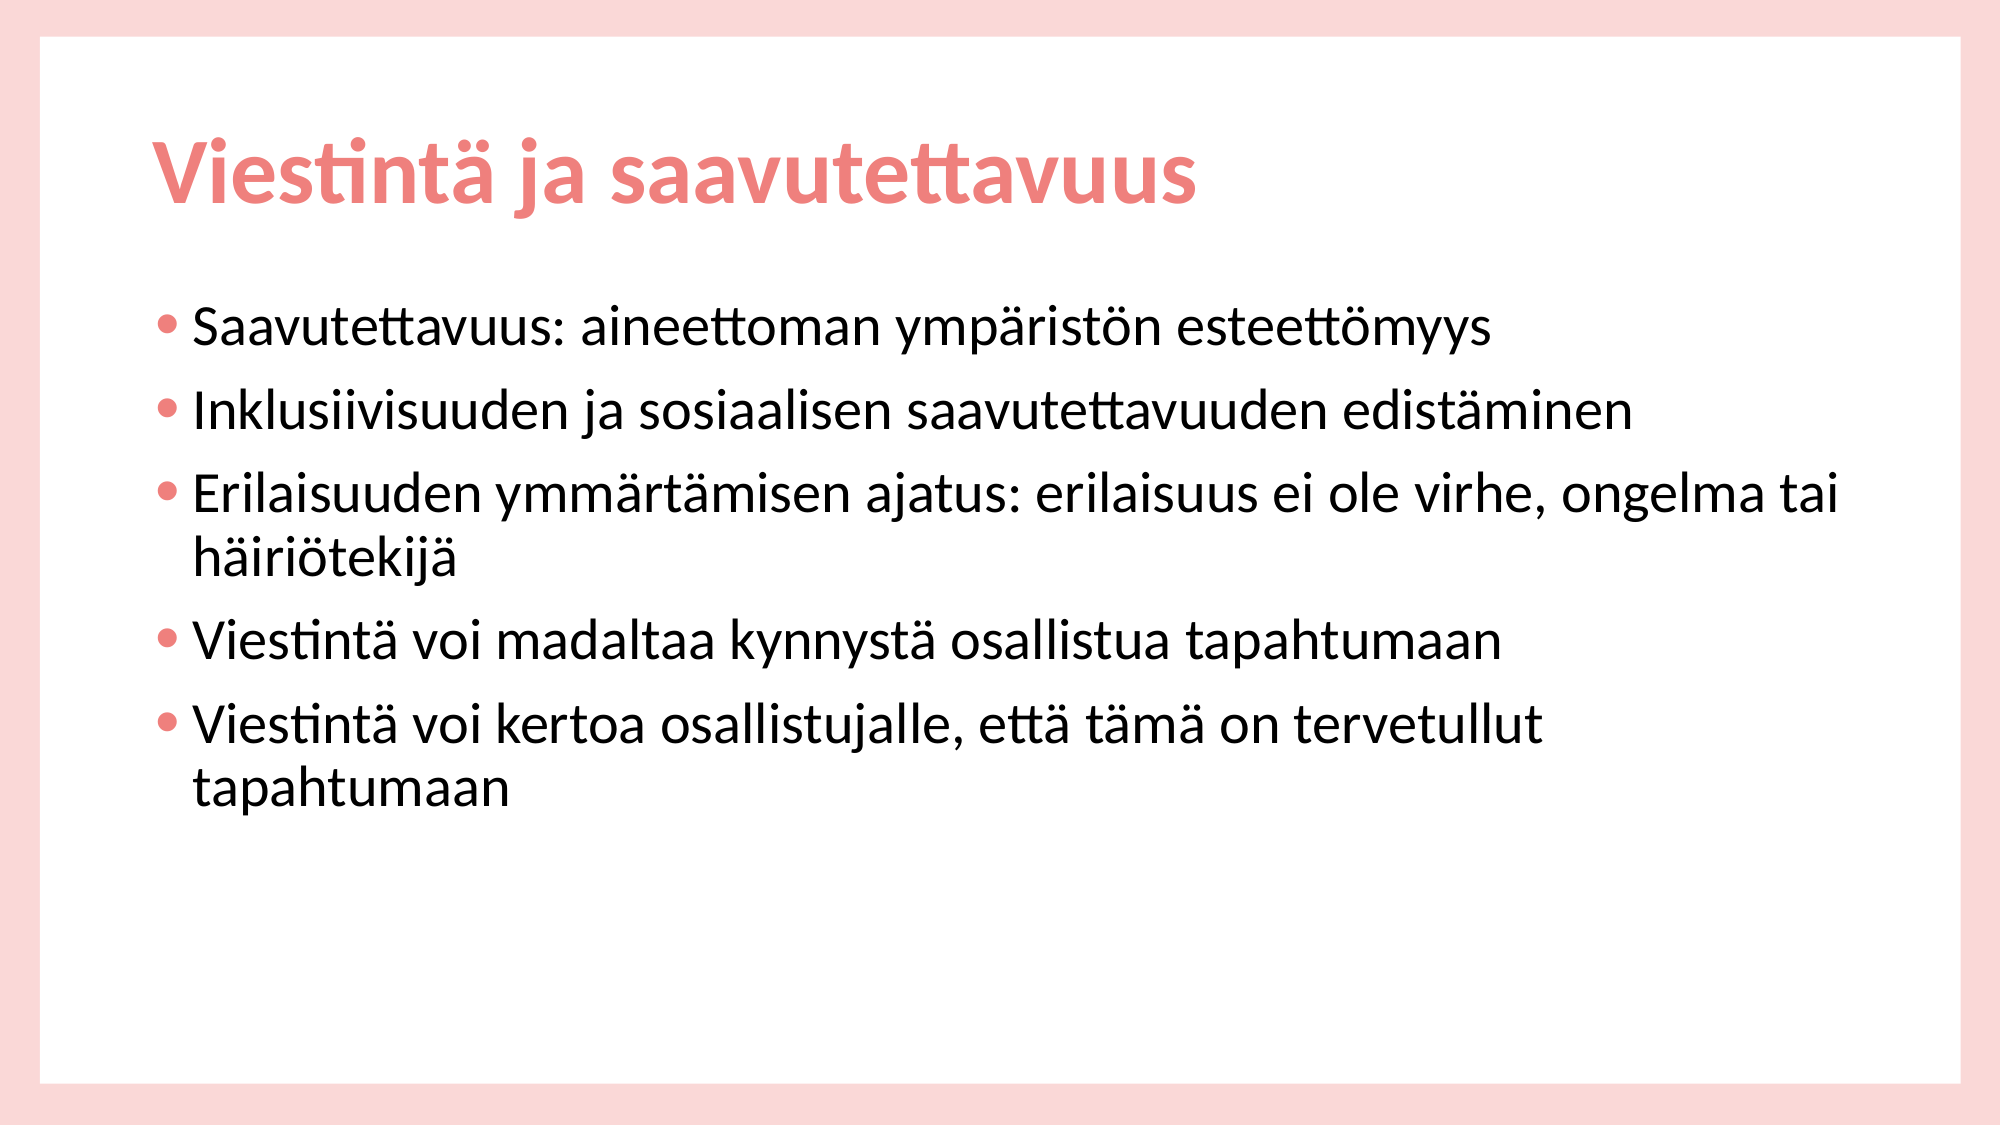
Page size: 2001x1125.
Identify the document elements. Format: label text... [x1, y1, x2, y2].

title Viestintä ja saavutettavuus [137, 94, 1863, 253]
list Saavutettavuus: aineettoman ympäristön esteettömyys Inklusiivisuuden ja sosiaalisen saavutettavuuden edistäminen Erilaisuuden ymmärtämisen ajatus: erilaisuus ei ole virhe, ongelma tai häiriötekijä Viestintä voi madaltaa kynnystä osallistua tapahtumaan Viestintä voi kertoa osallistujalle, että tämä on tervetullut tapahtumaan [139, 287, 1871, 1076]
